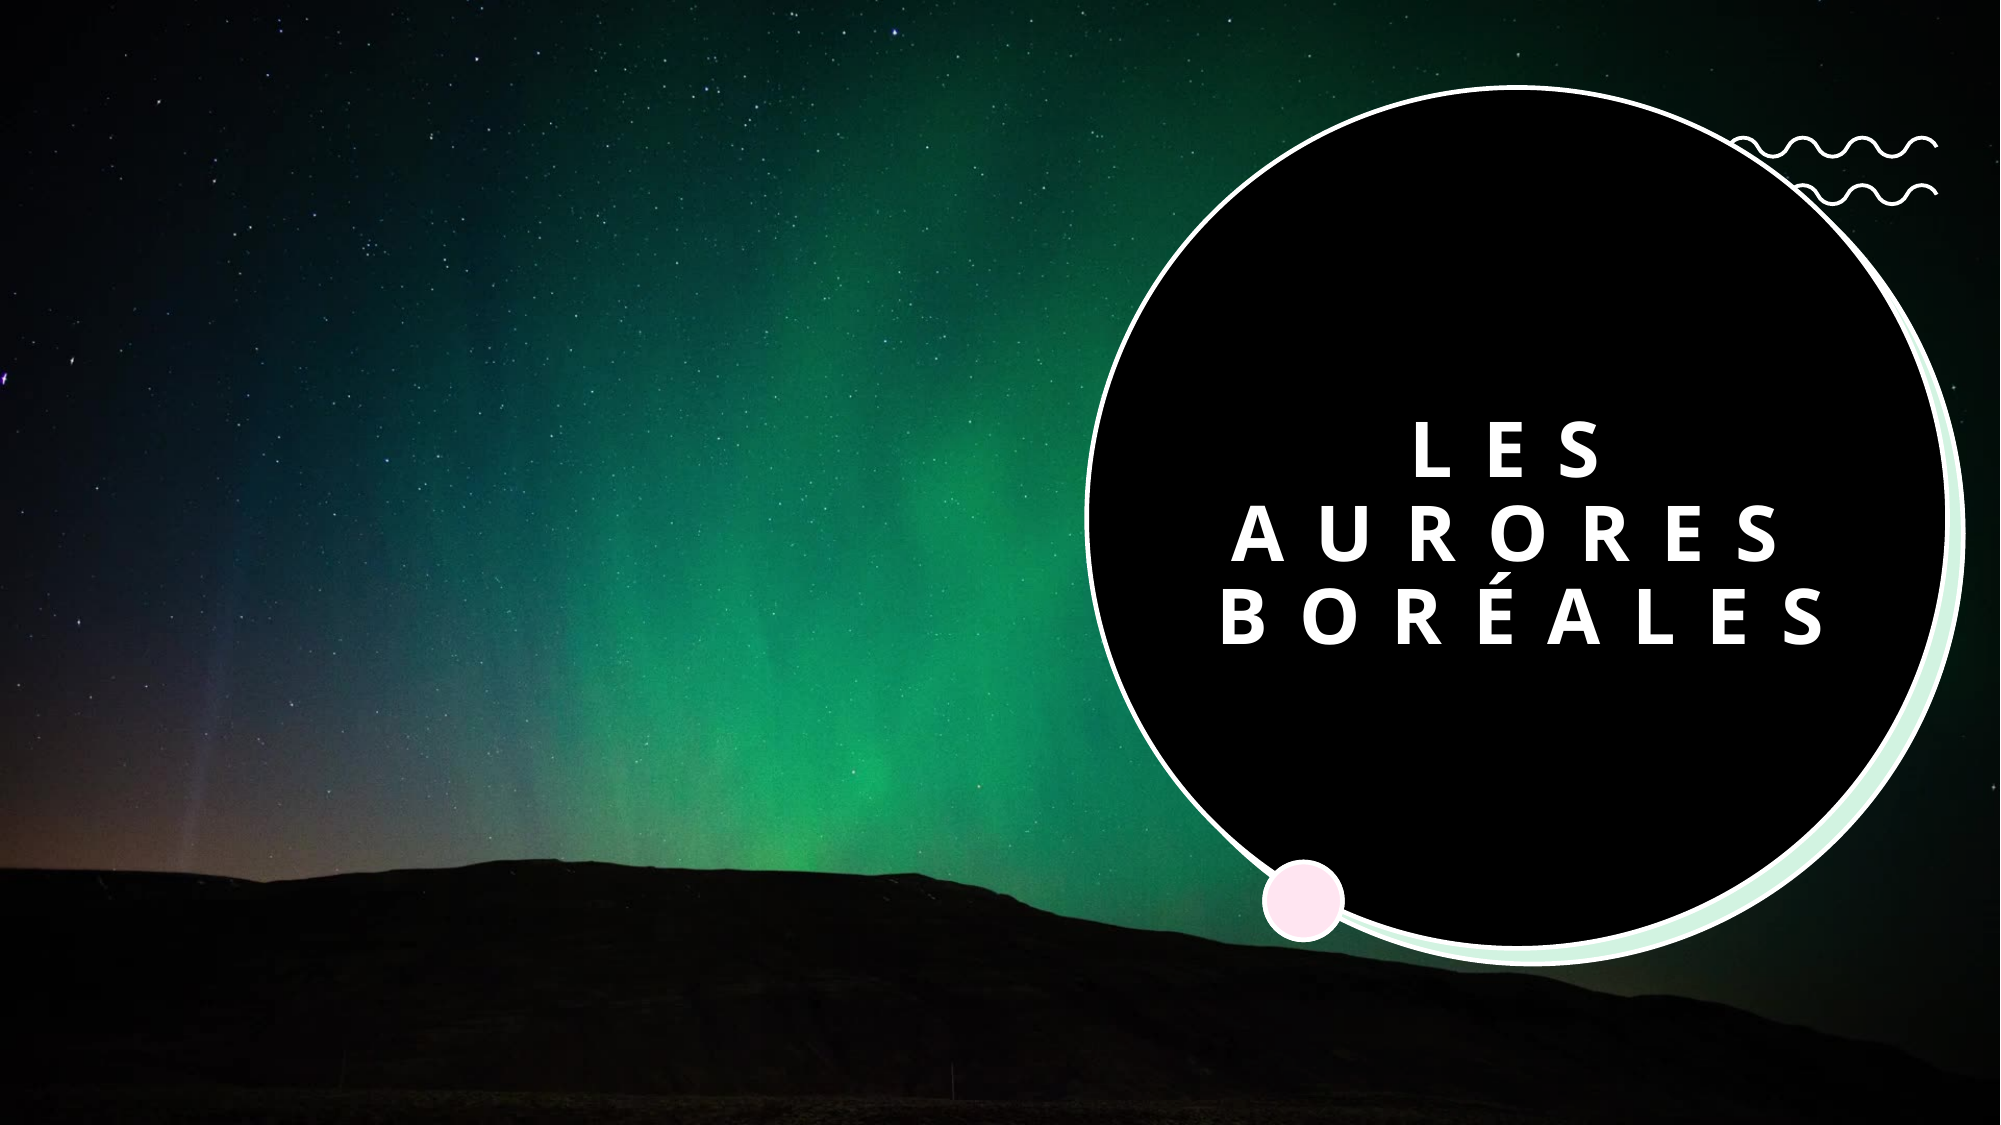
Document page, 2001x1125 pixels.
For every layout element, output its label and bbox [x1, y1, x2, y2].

text_box [1086, 87, 1966, 964]
picture [0, 0, 2000, 1125]
